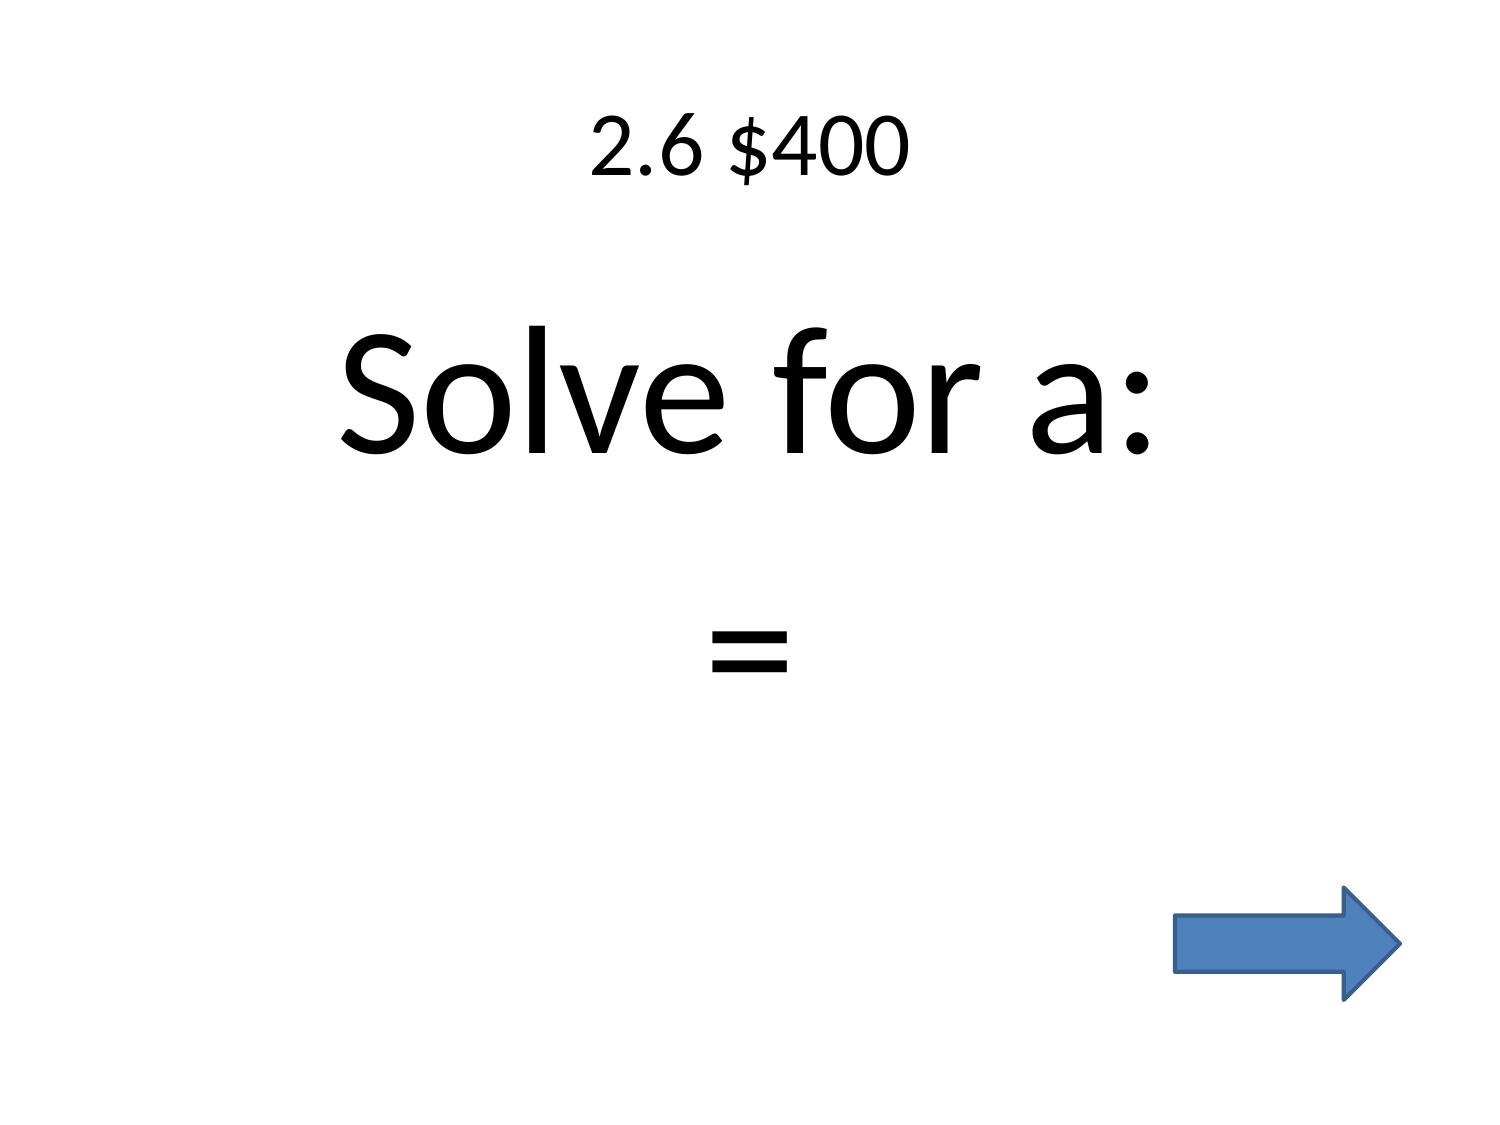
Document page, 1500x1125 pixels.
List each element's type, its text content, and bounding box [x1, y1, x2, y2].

title 2.6 $400 [75, 45, 1425, 233]
text_box [1172, 885, 1403, 1002]
